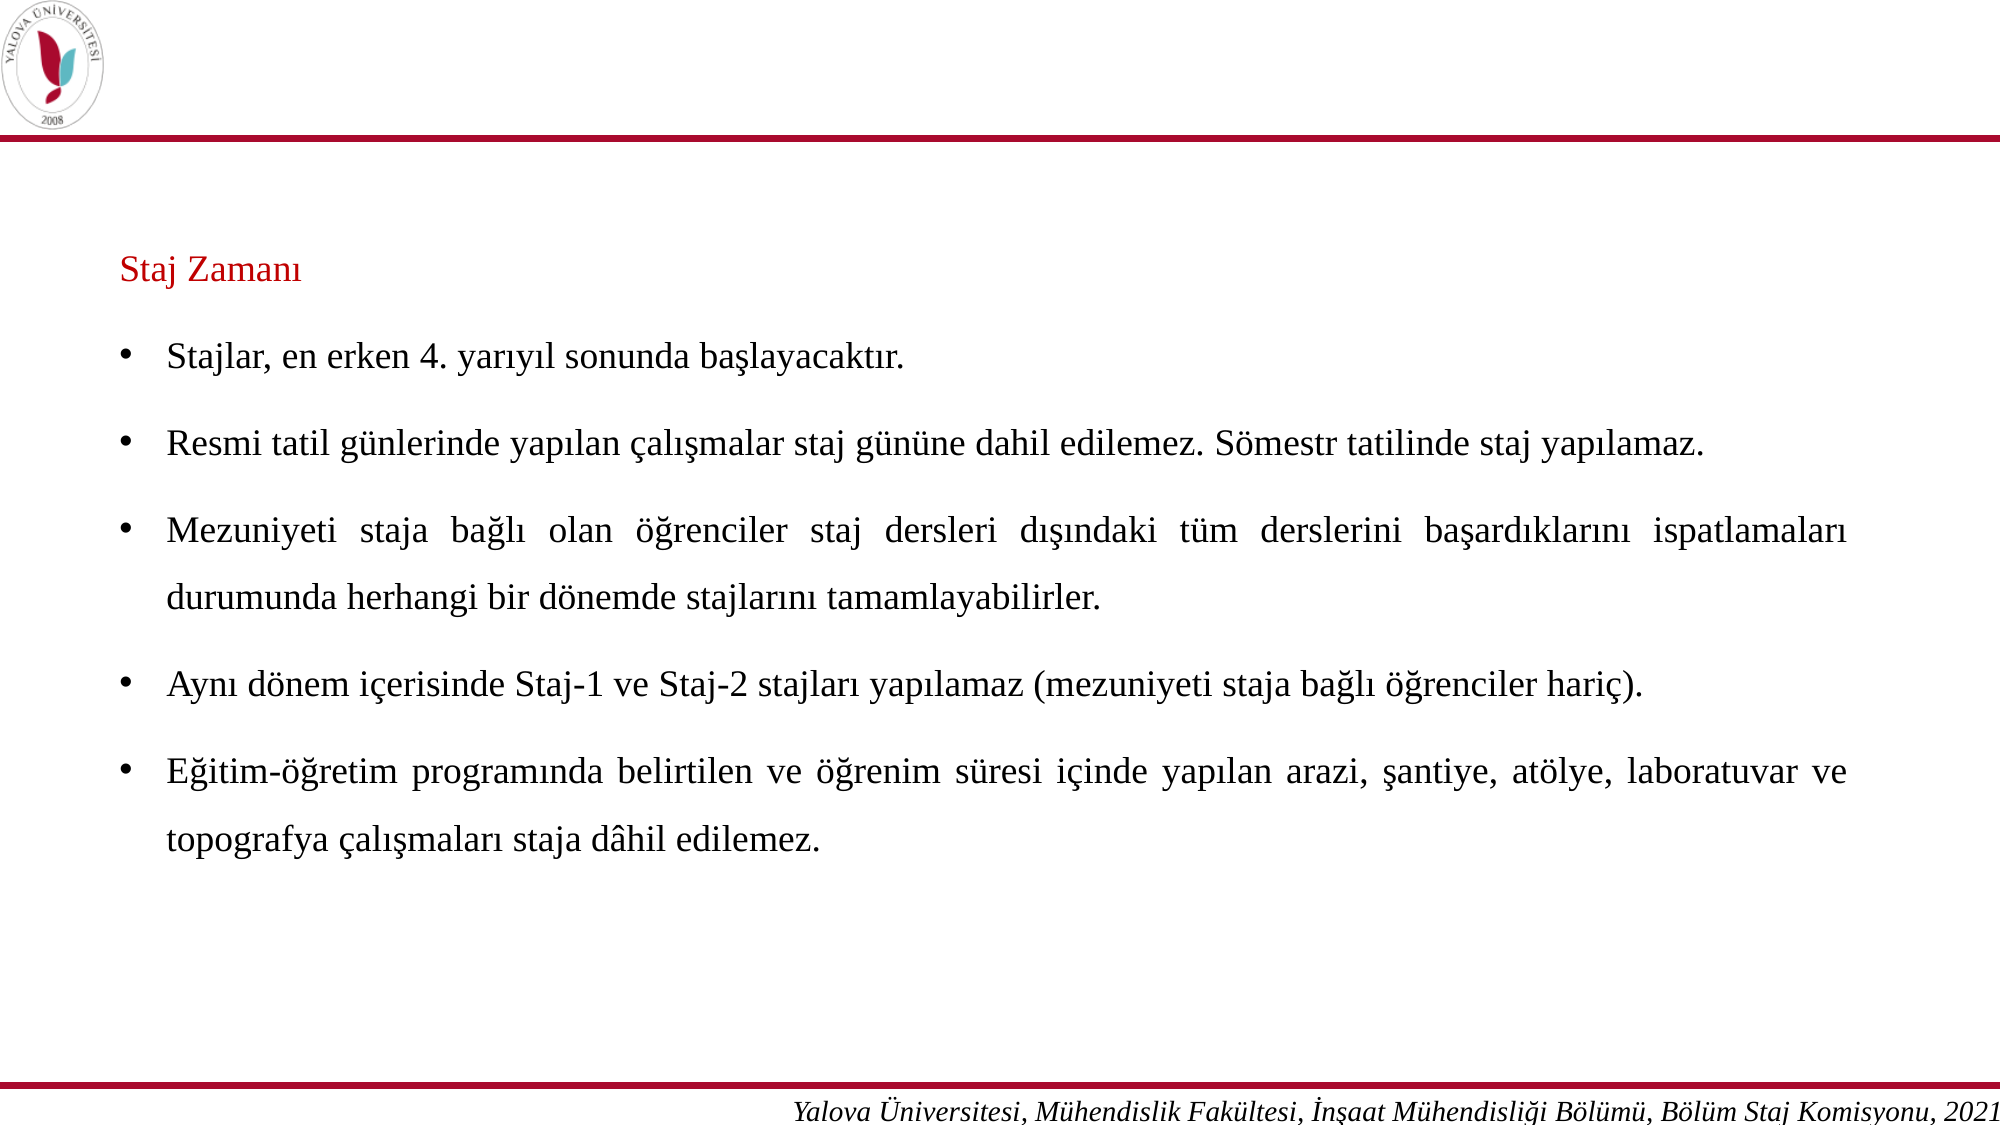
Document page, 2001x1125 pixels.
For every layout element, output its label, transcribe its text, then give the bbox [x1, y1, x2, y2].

picture [0, 0, 105, 131]
text_box Staj Zamanı Stajlar, en erken 4. yarıyıl sonunda başlayacaktır. Resmi tatil günlerinde yapılan çalışmalar staj gününe dahil edilemez. Sömestr tatilinde staj yapılamaz. Mezuniyeti staja bağlı olan öğrenciler staj dersleri dışındaki tüm derslerini başardıklarını ispatlamaları durumunda herhangi bir dönemde stajlarını tamamlayabilirler. Aynı dönem içerisinde Staj-1 ve Staj-2 stajları yapılamaz (mezuniyeti staja bağlı öğrenciler hariç). Eğitim-öğretim programında belirtilen ve öğrenim süresi içinde yapılan arazi, şantiye, atölye, laboratuvar ve topografya çalışmaları staja dâhil edilemez. [104, 213, 1866, 866]
text_box Yalova Üniversitesi, Mühendislik Fakültesi, İnşaat Mühendisliği Bölümü, Bölüm Staj Komisyonu, 2021 [777, 1086, 2000, 1125]
